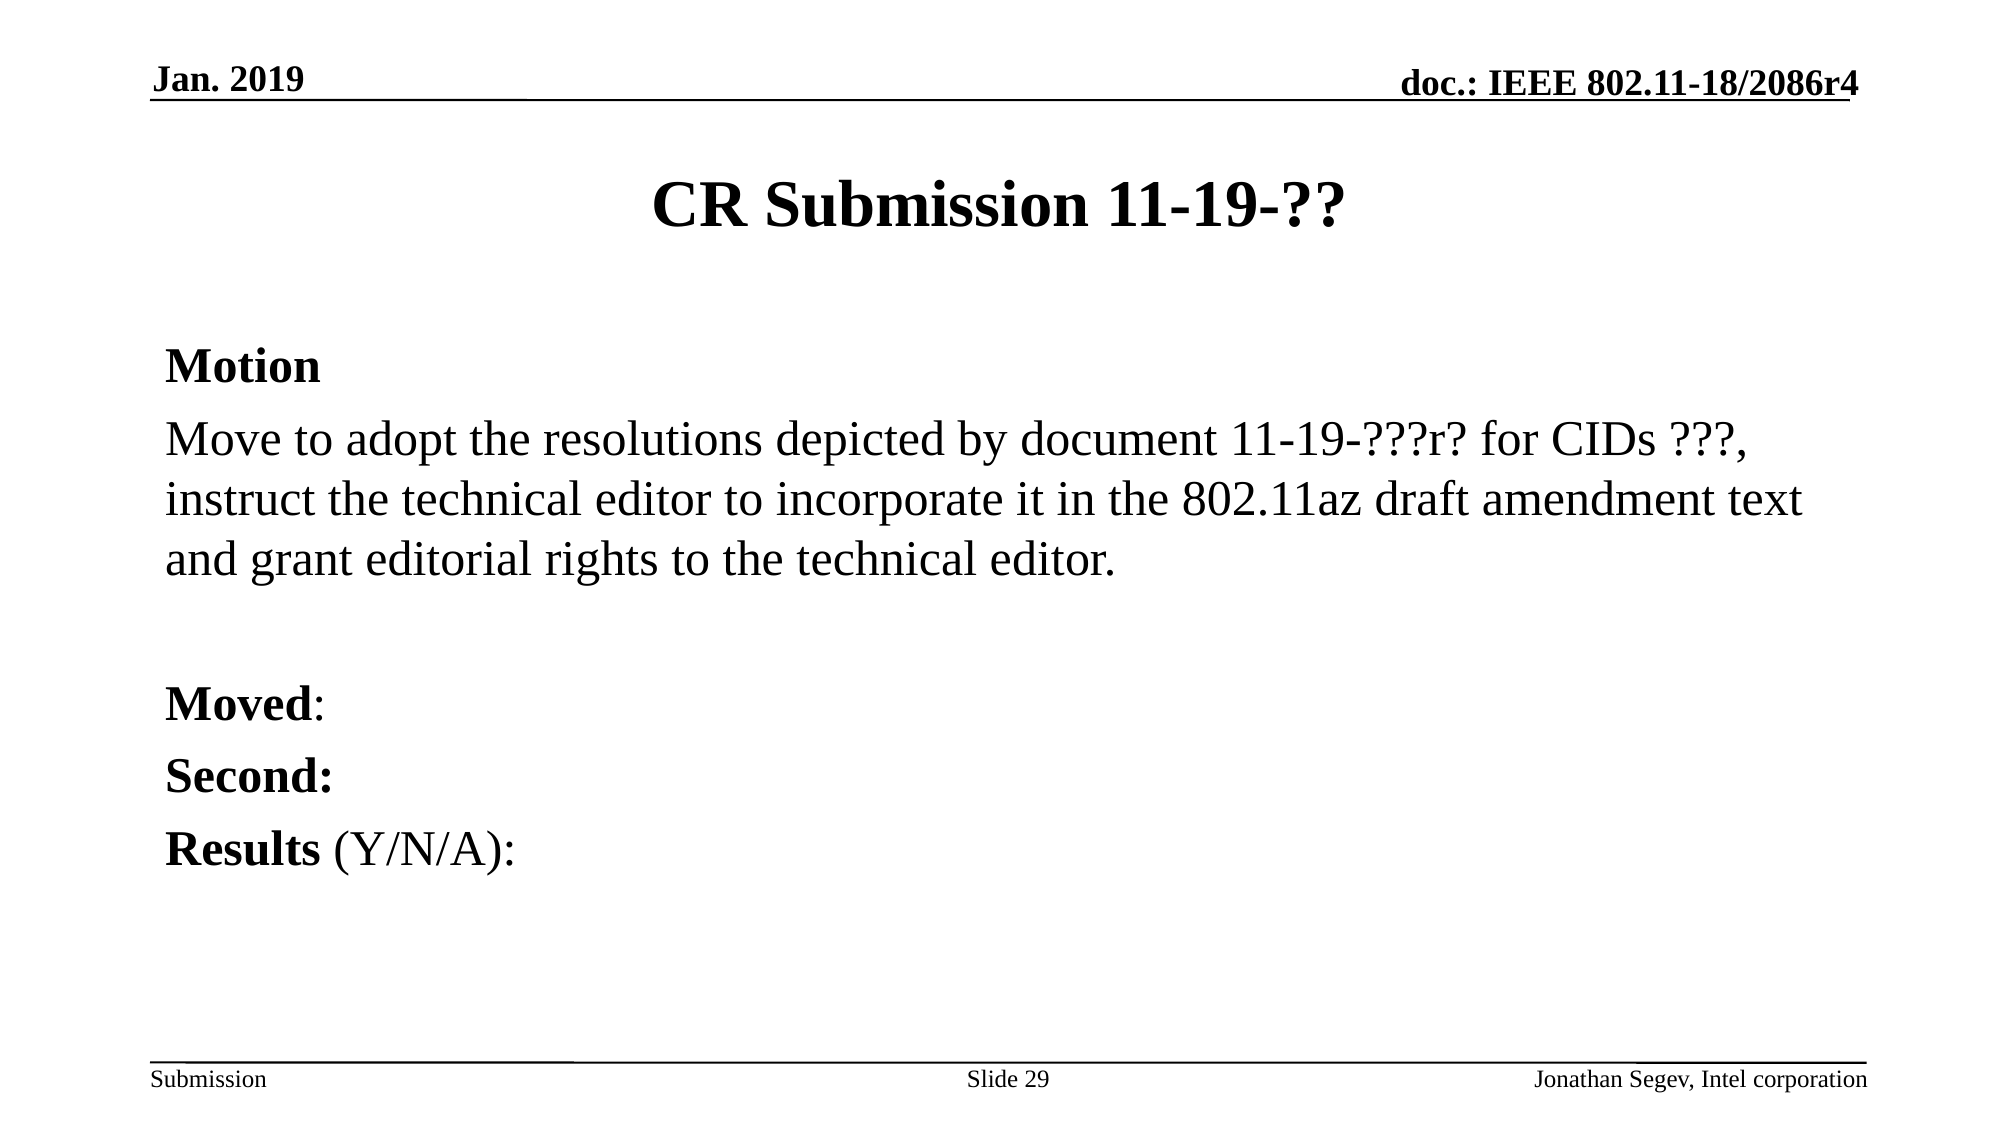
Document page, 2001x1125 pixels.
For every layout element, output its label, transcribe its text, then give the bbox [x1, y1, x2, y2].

footer Jonathan Segev, Intel corporation [1171, 1061, 1869, 1093]
list Motion Move to adopt the resolutions depicted by document 11-19-???r? for CIDs ???, instruct the technical editor to incorporate it in the 802.11az draft amendment text and grant editorial rights to the technical editor. Moved: Second: Results (Y/N/A): [149, 324, 1850, 1000]
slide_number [152, 54, 563, 100]
title CR Submission 11-19-?? [149, 112, 1850, 288]
slide_number Slide 29 [950, 1061, 1067, 1123]
